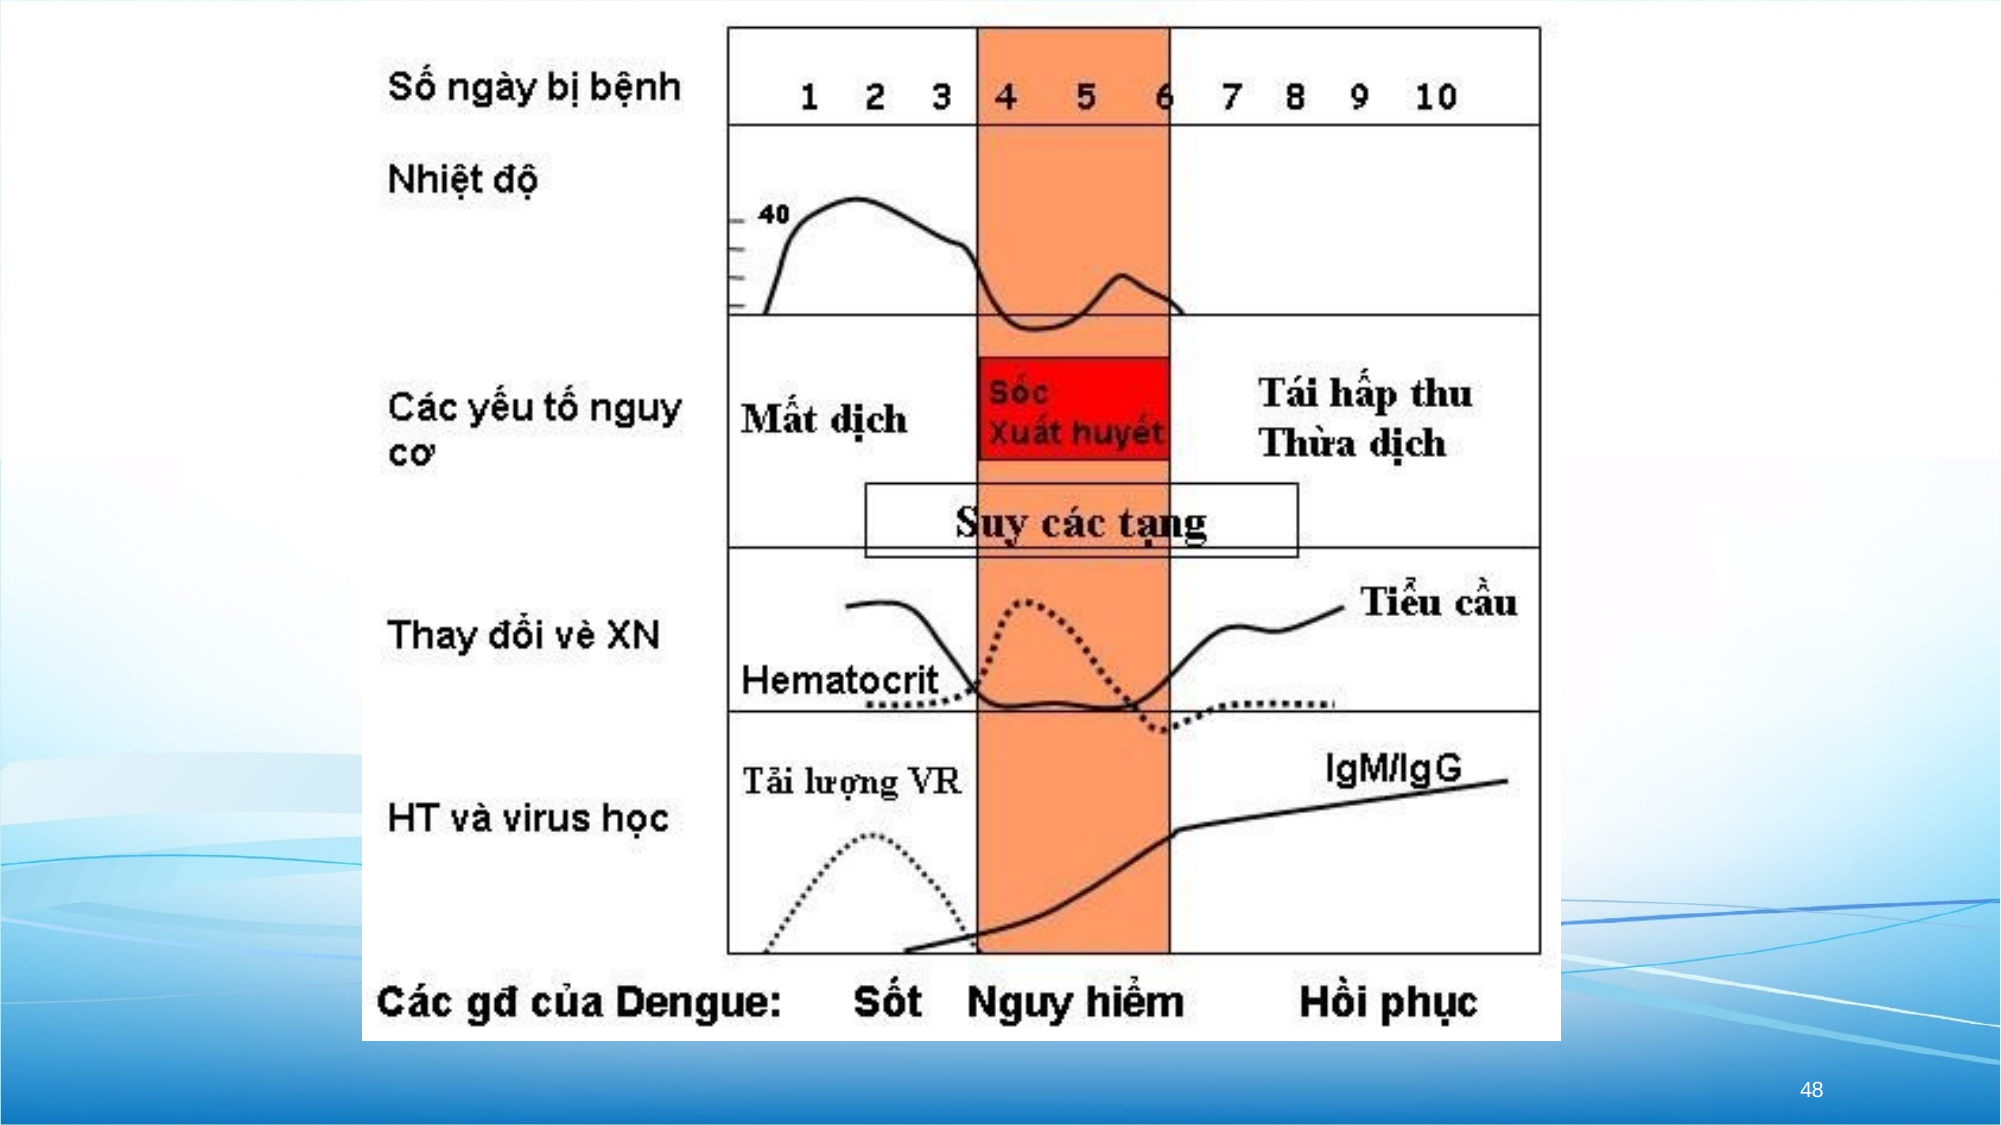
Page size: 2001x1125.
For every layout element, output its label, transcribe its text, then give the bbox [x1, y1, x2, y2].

slide_number 48 [1793, 1075, 1833, 1125]
picture [0, 0, 2001, 1125]
